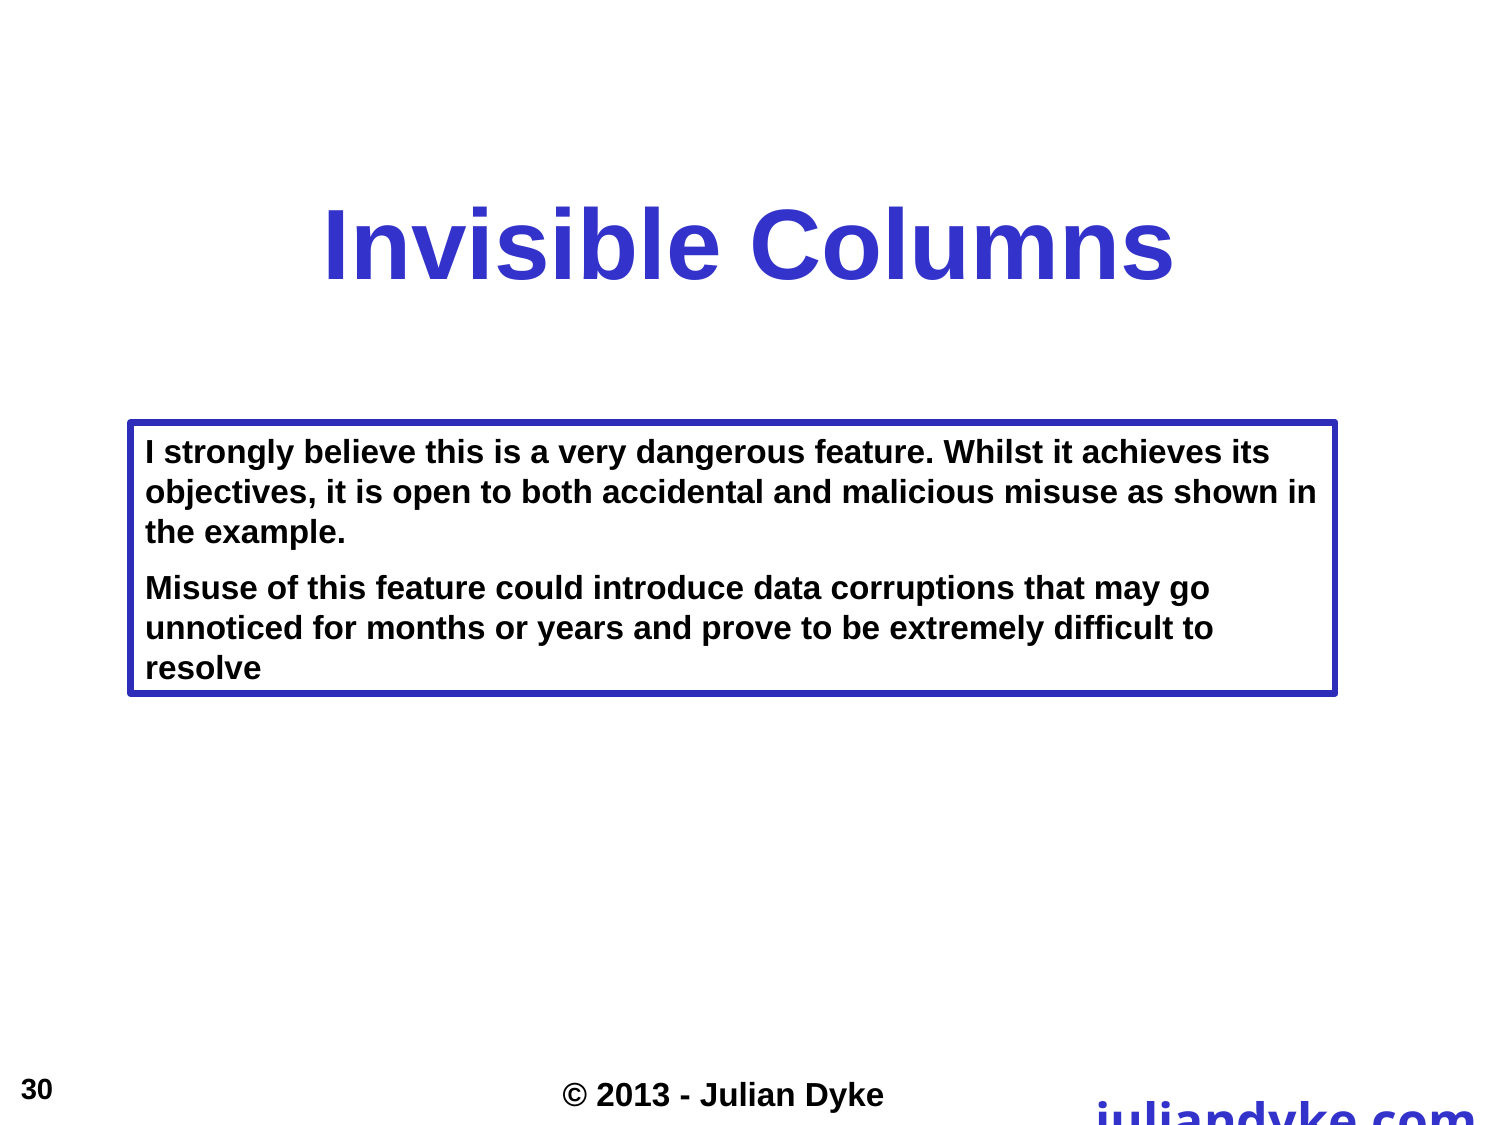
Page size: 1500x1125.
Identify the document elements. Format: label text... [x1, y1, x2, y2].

text_box Invisible Columns [159, 172, 1341, 308]
text_box I strongly believe this is a very dangerous feature. Whilst it achieves its objectives, it is open to both accidental and malicious misuse as shown in the example. Misuse of this feature could introduce data corruptions that may go unnoticed for months or years and prove to be extremely difficult to resolve [130, 422, 1336, 694]
